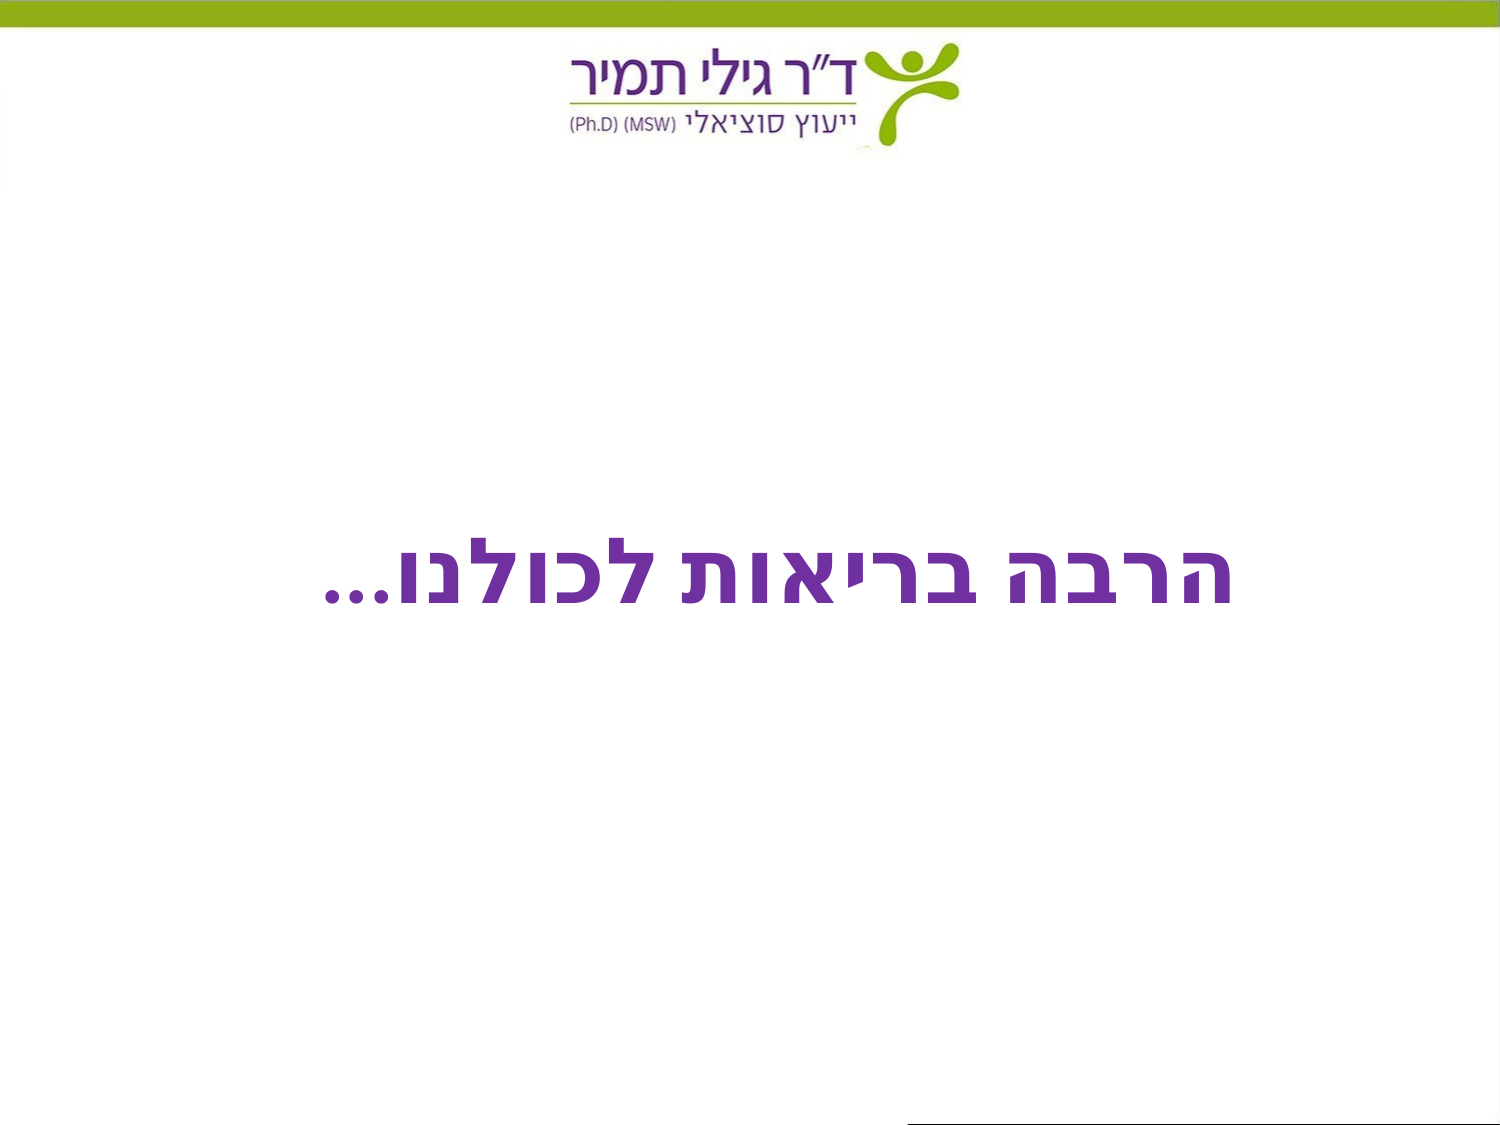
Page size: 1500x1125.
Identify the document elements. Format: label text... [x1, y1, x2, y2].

picture [0, 0, 1500, 1125]
text_box הרבה בריאות לכולנו... [76, 397, 1484, 629]
